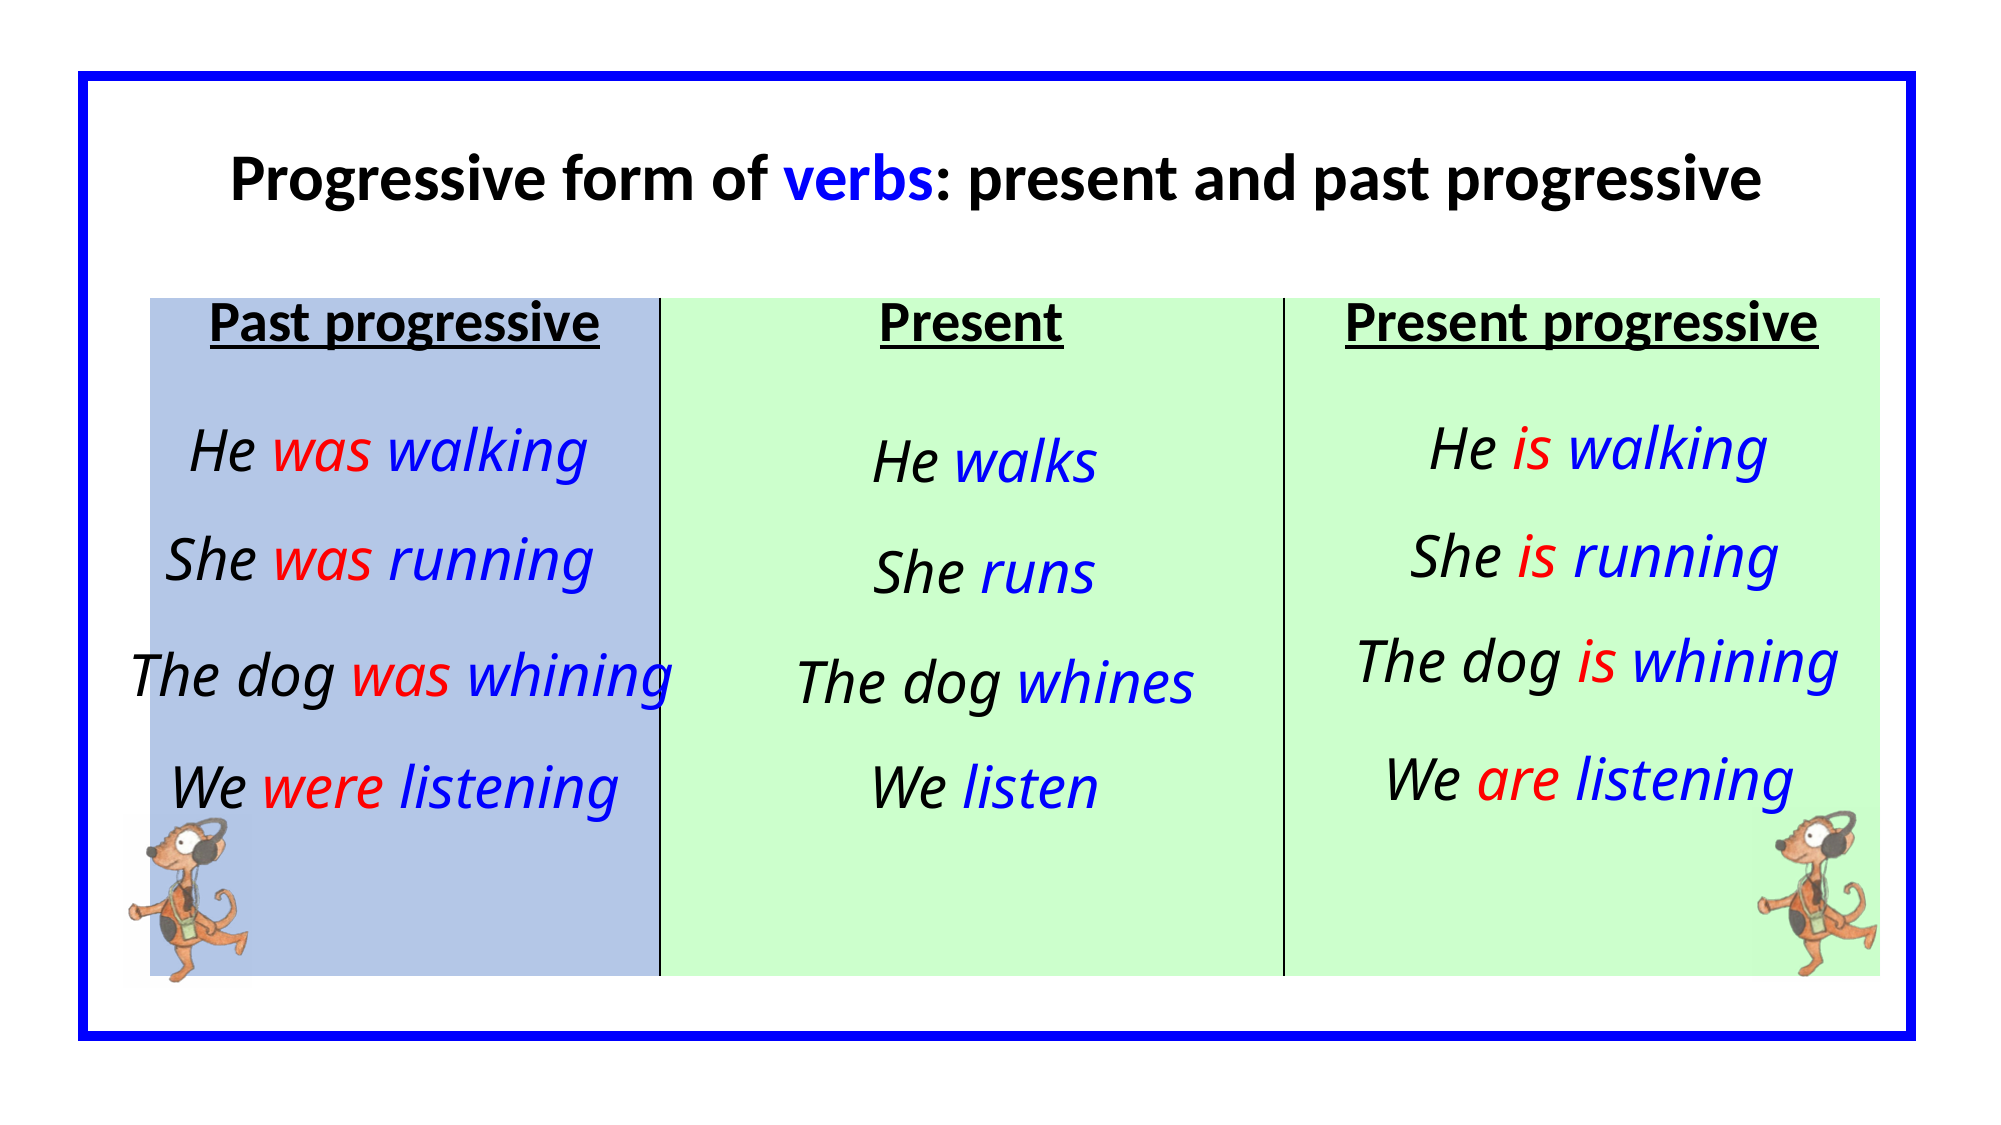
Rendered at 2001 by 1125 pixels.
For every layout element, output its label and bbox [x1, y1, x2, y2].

text_box [82, 75, 1912, 1037]
picture [123, 814, 252, 988]
picture [1752, 807, 1881, 982]
